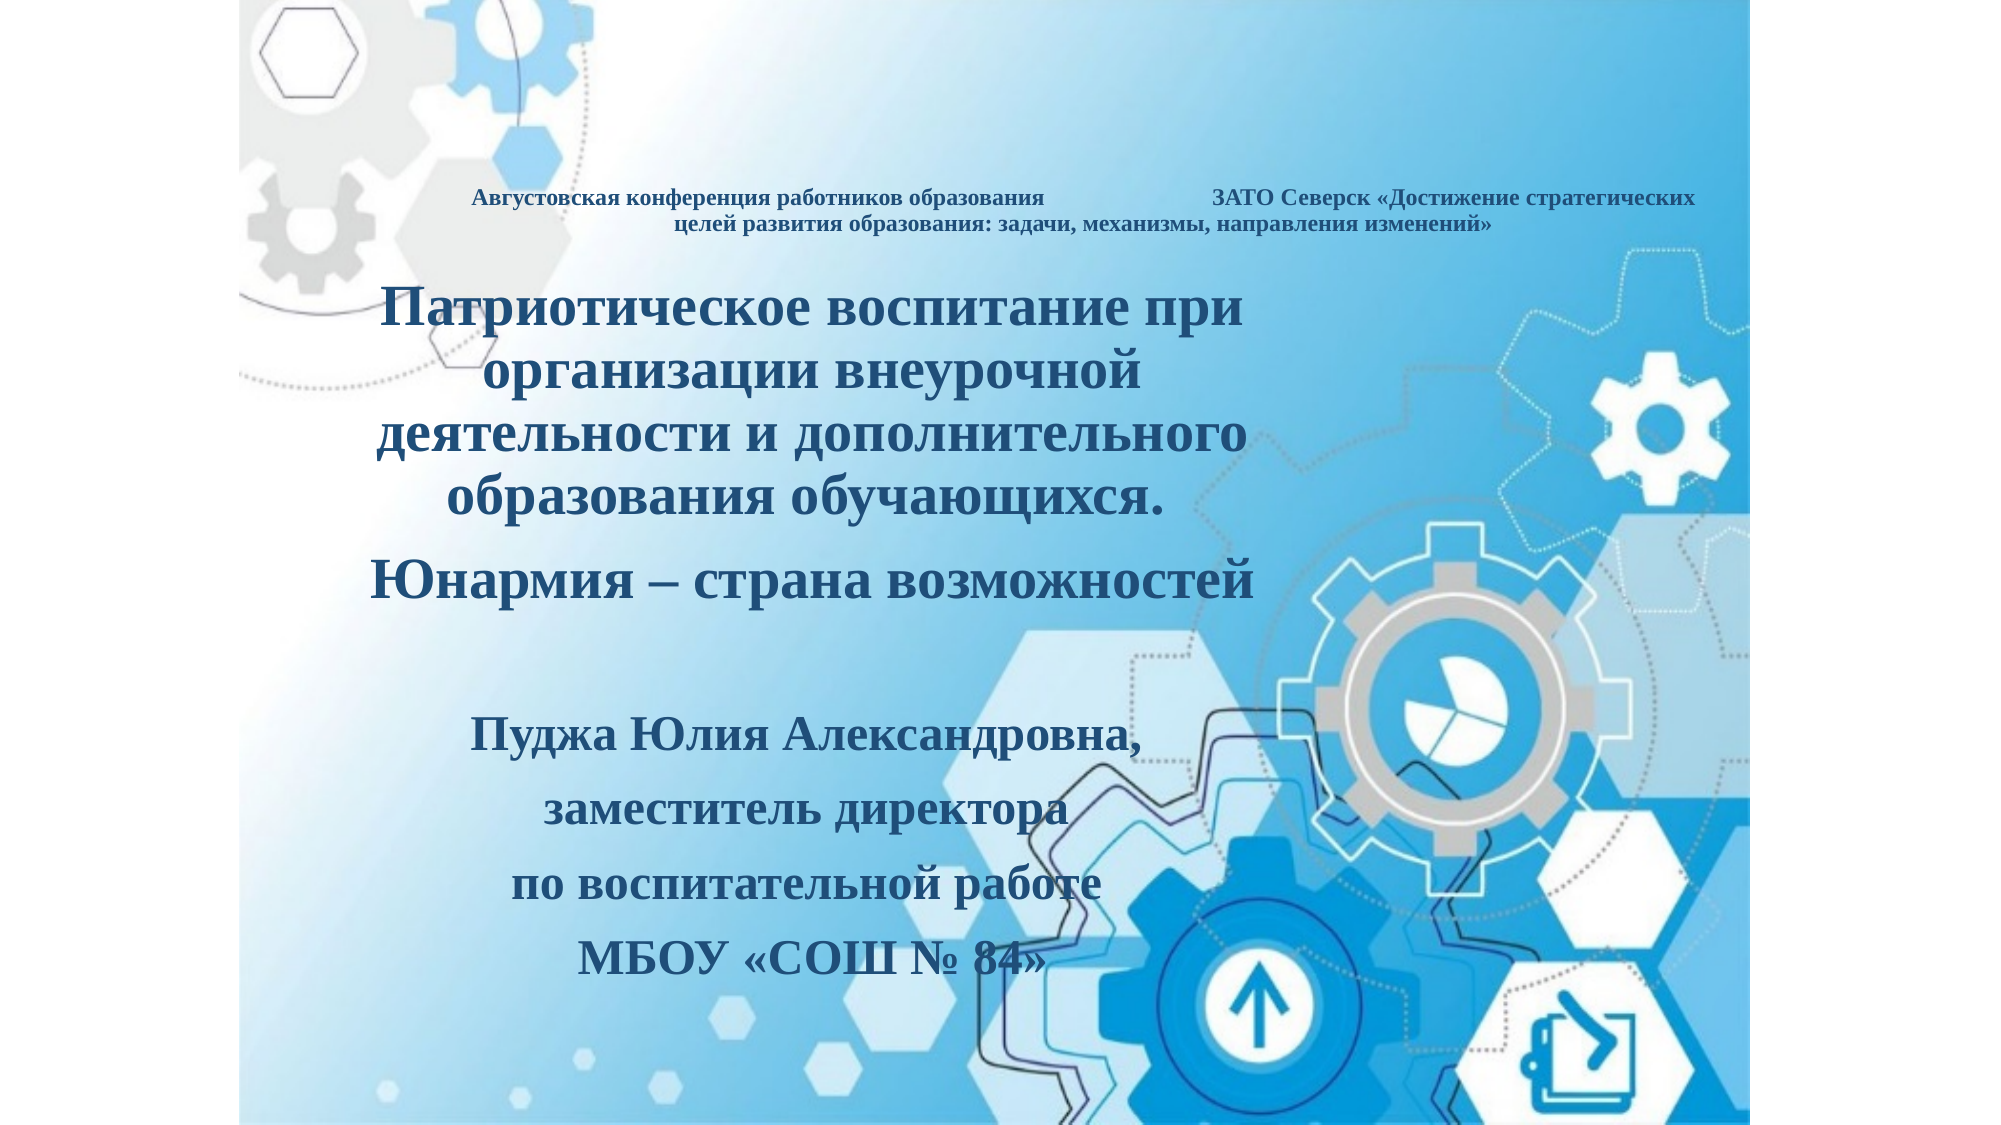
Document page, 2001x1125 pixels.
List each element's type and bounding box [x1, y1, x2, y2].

picture [1199, 1121, 1211, 1125]
picture [239, 0, 1750, 1125]
